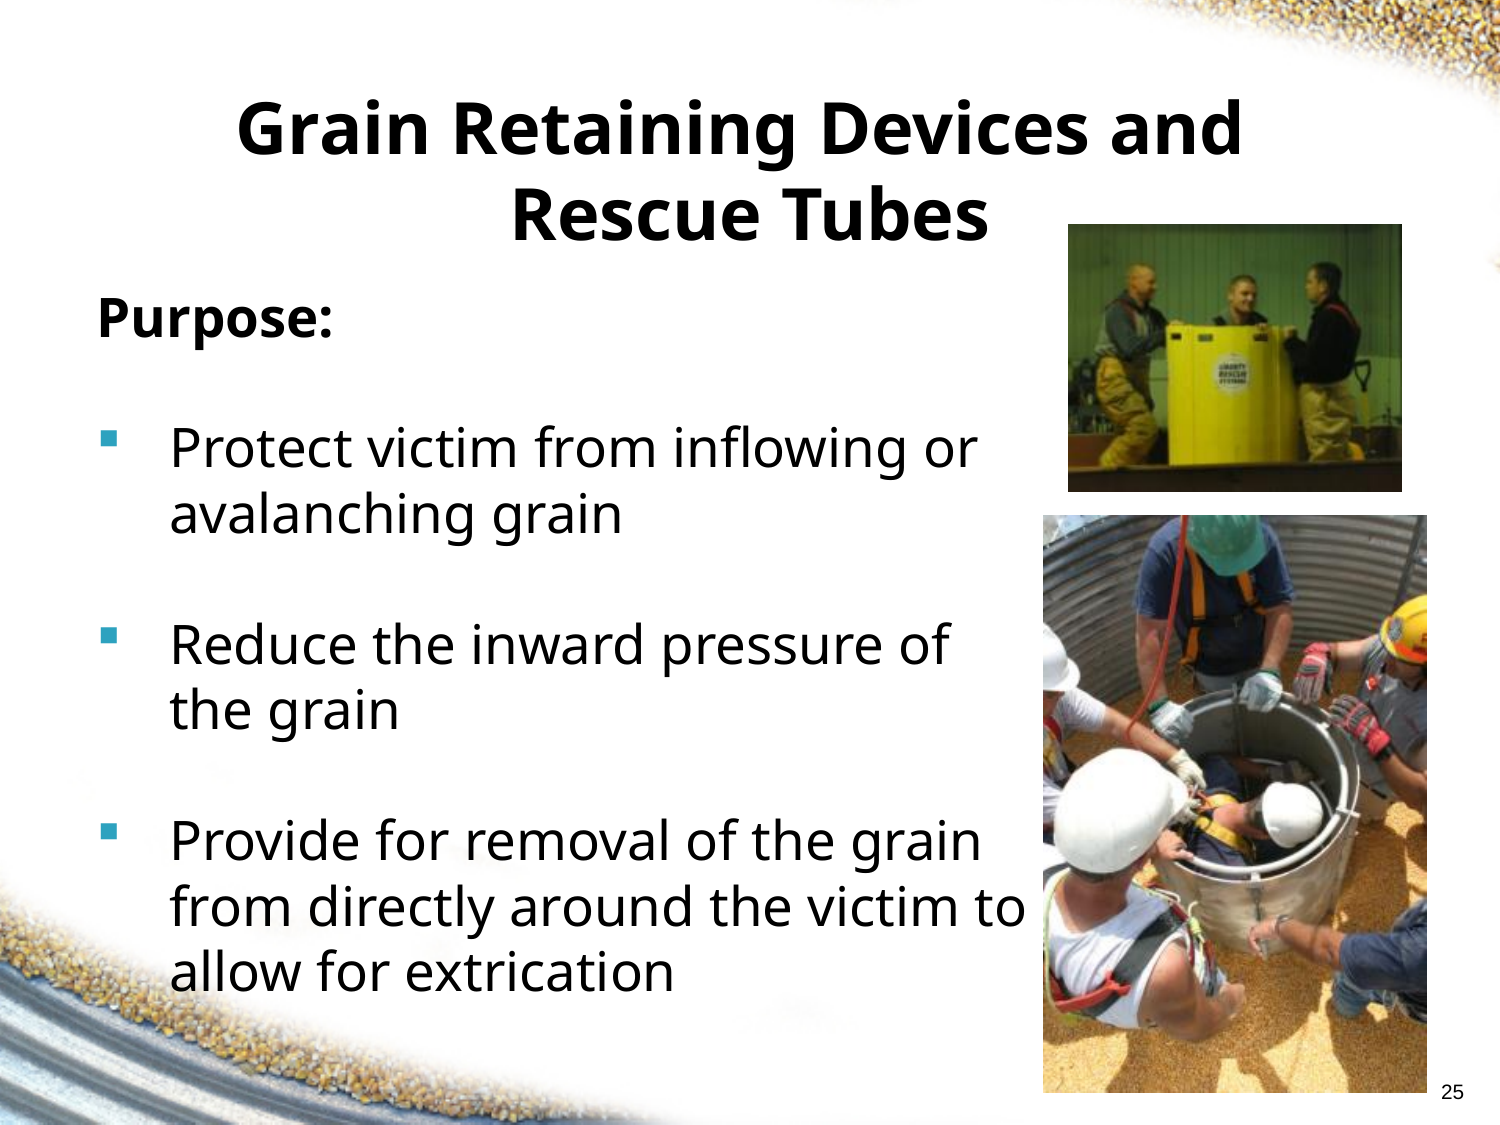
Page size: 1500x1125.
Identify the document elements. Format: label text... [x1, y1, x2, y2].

title Grain Retaining Devices and Rescue Tubes [75, 75, 1425, 263]
list Purpose: Protect victim from inflowing or avalanching grain Reduce the inward pressure of the grain Provide for removal of the grain from directly around the victim to allow for extrication [62, 275, 1047, 1013]
picture [0, 0, 1500, 1125]
slide_number 25 [1418, 1051, 1479, 1112]
